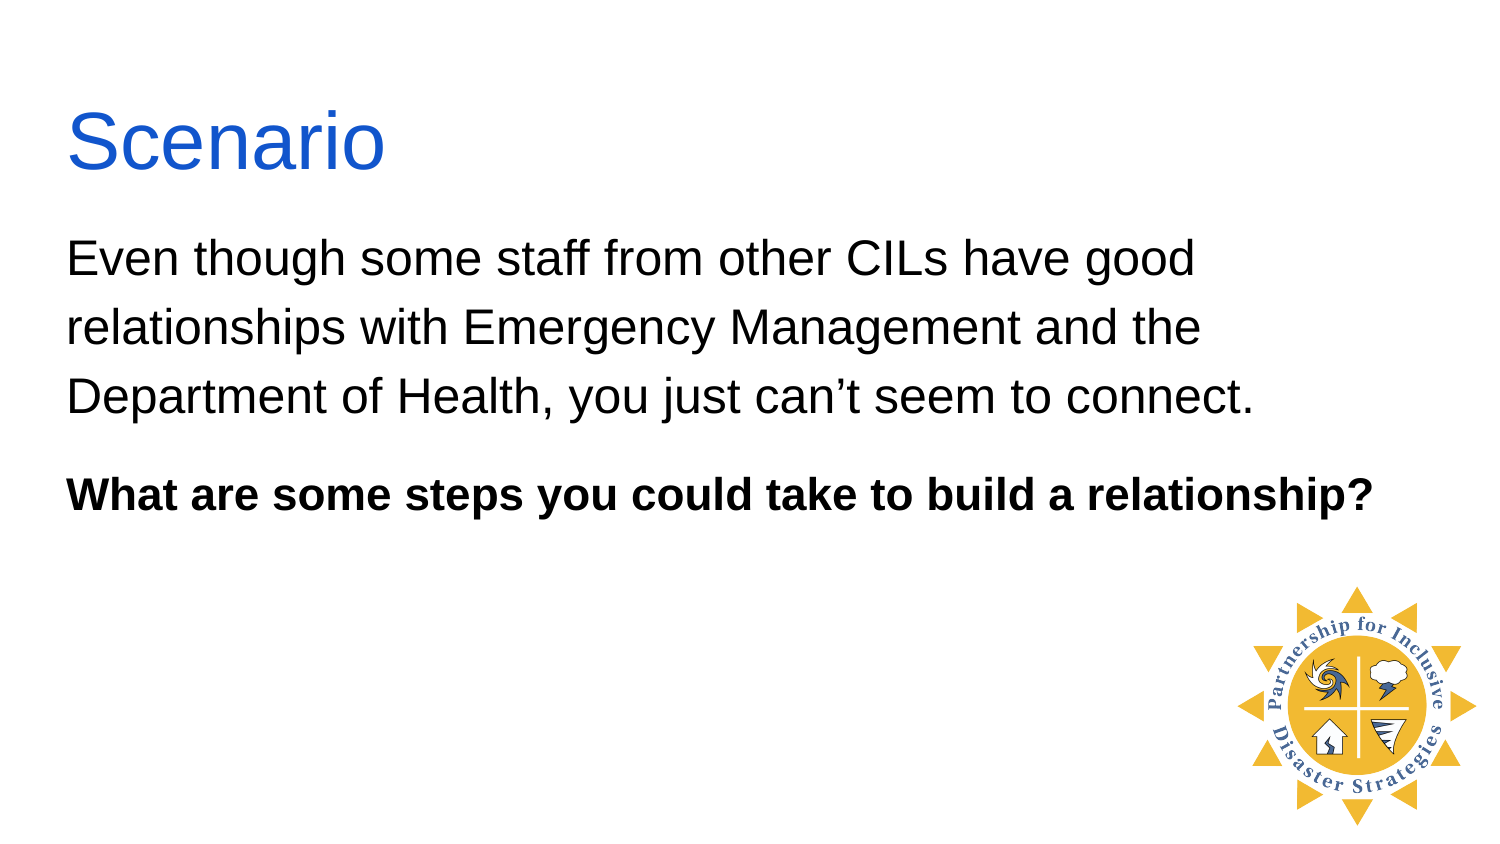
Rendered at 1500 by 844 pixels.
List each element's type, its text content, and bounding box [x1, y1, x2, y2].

picture [1237, 586, 1477, 826]
title Scenario [51, 72, 1449, 167]
list Even though some staff from other CILs have good relationships with Emergency Management and the Department of Health, you just can’t seem to connect. What are some steps you could take to build a relationship? [51, 201, 1449, 617]
